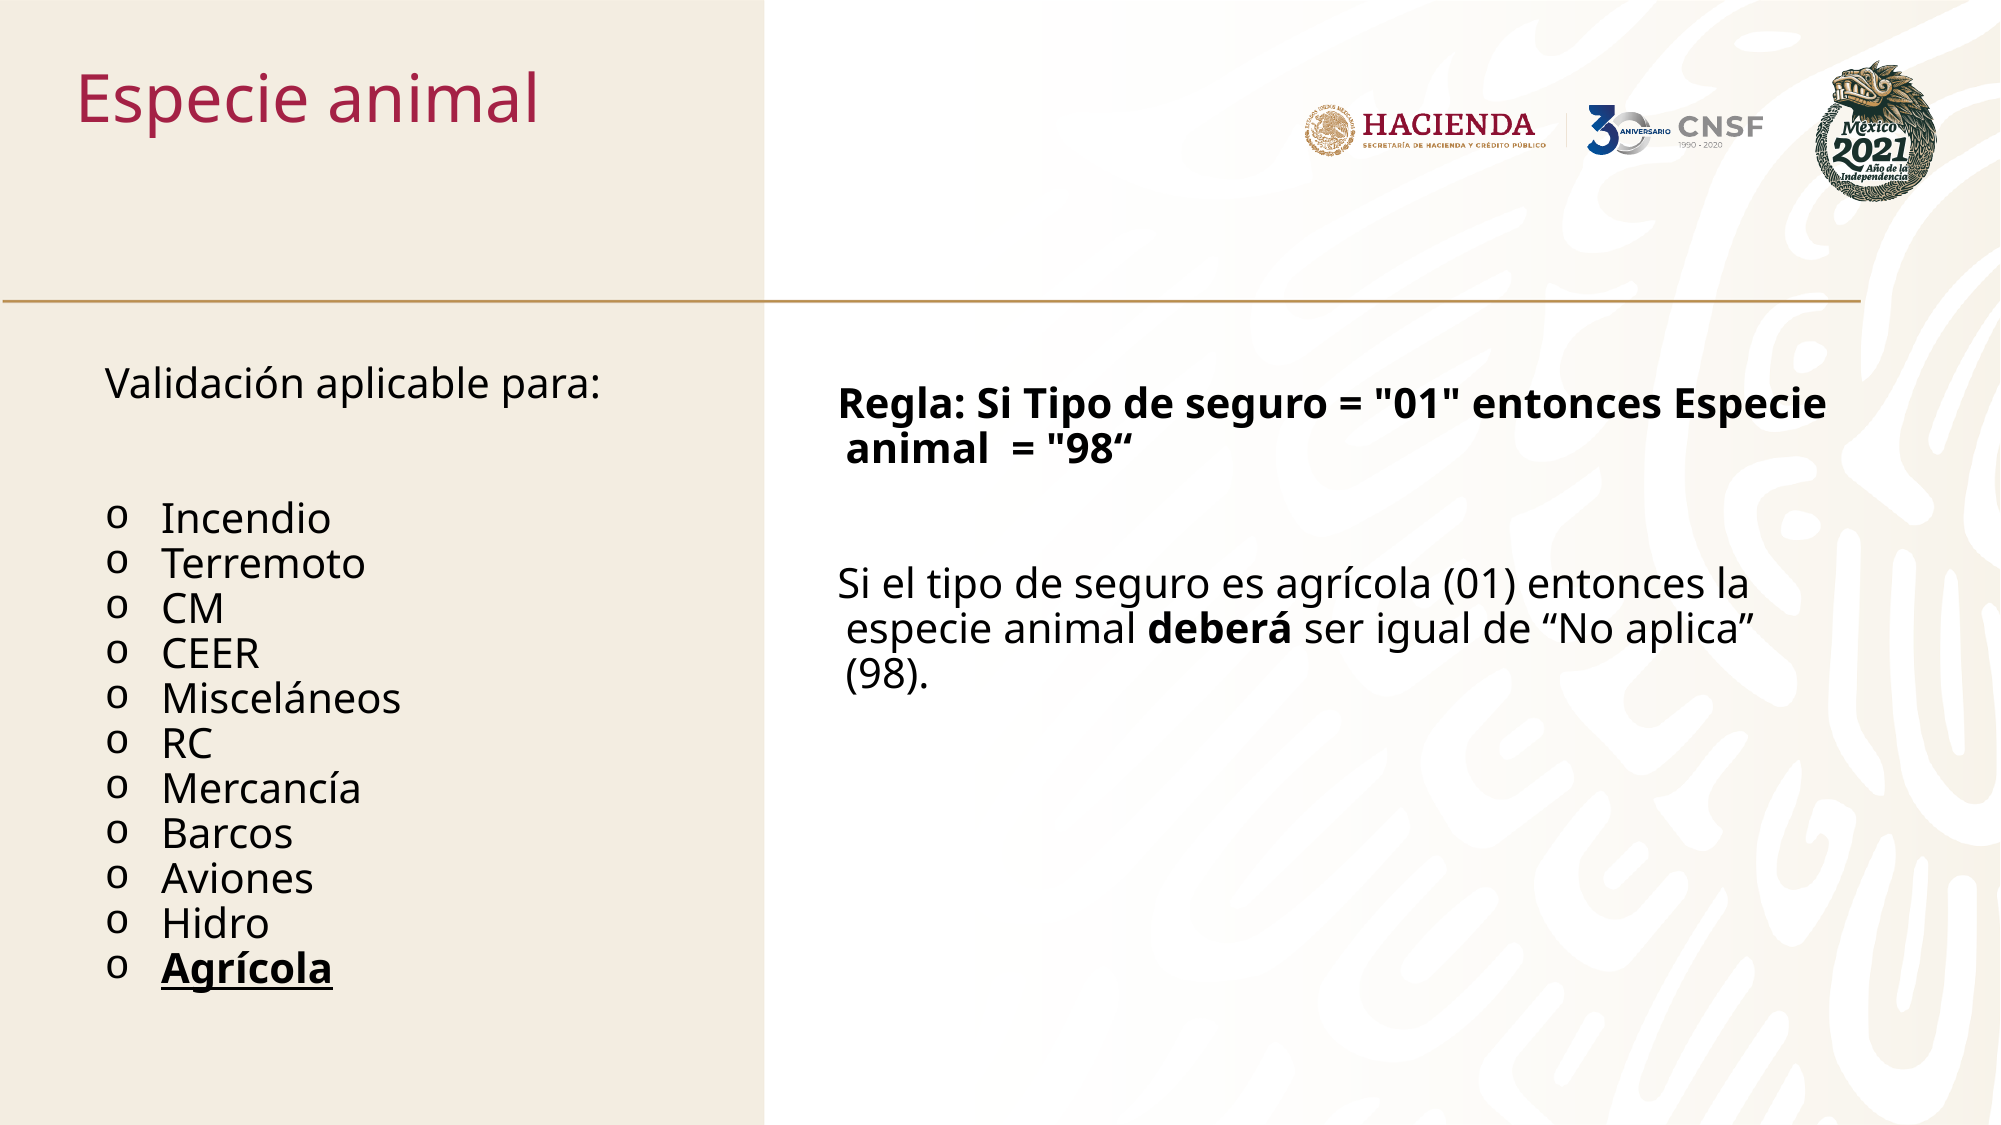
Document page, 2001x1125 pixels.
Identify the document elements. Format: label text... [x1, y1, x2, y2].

picture [0, 0, 2001, 1125]
list Regla: Si Tipo de seguro = "01" entonces Especie animal = "98“ Si el tipo de seguro es agrícola (01) entonces la especie animal deberá ser igual de “No aplica” (98). [793, 325, 1861, 903]
list Especie animal [60, 57, 719, 271]
list Validación aplicable para: Incendio Terremoto CM CEER Misceláneos RC Mercancía Barcos Aviones Hidro Agrícola [60, 354, 719, 1125]
